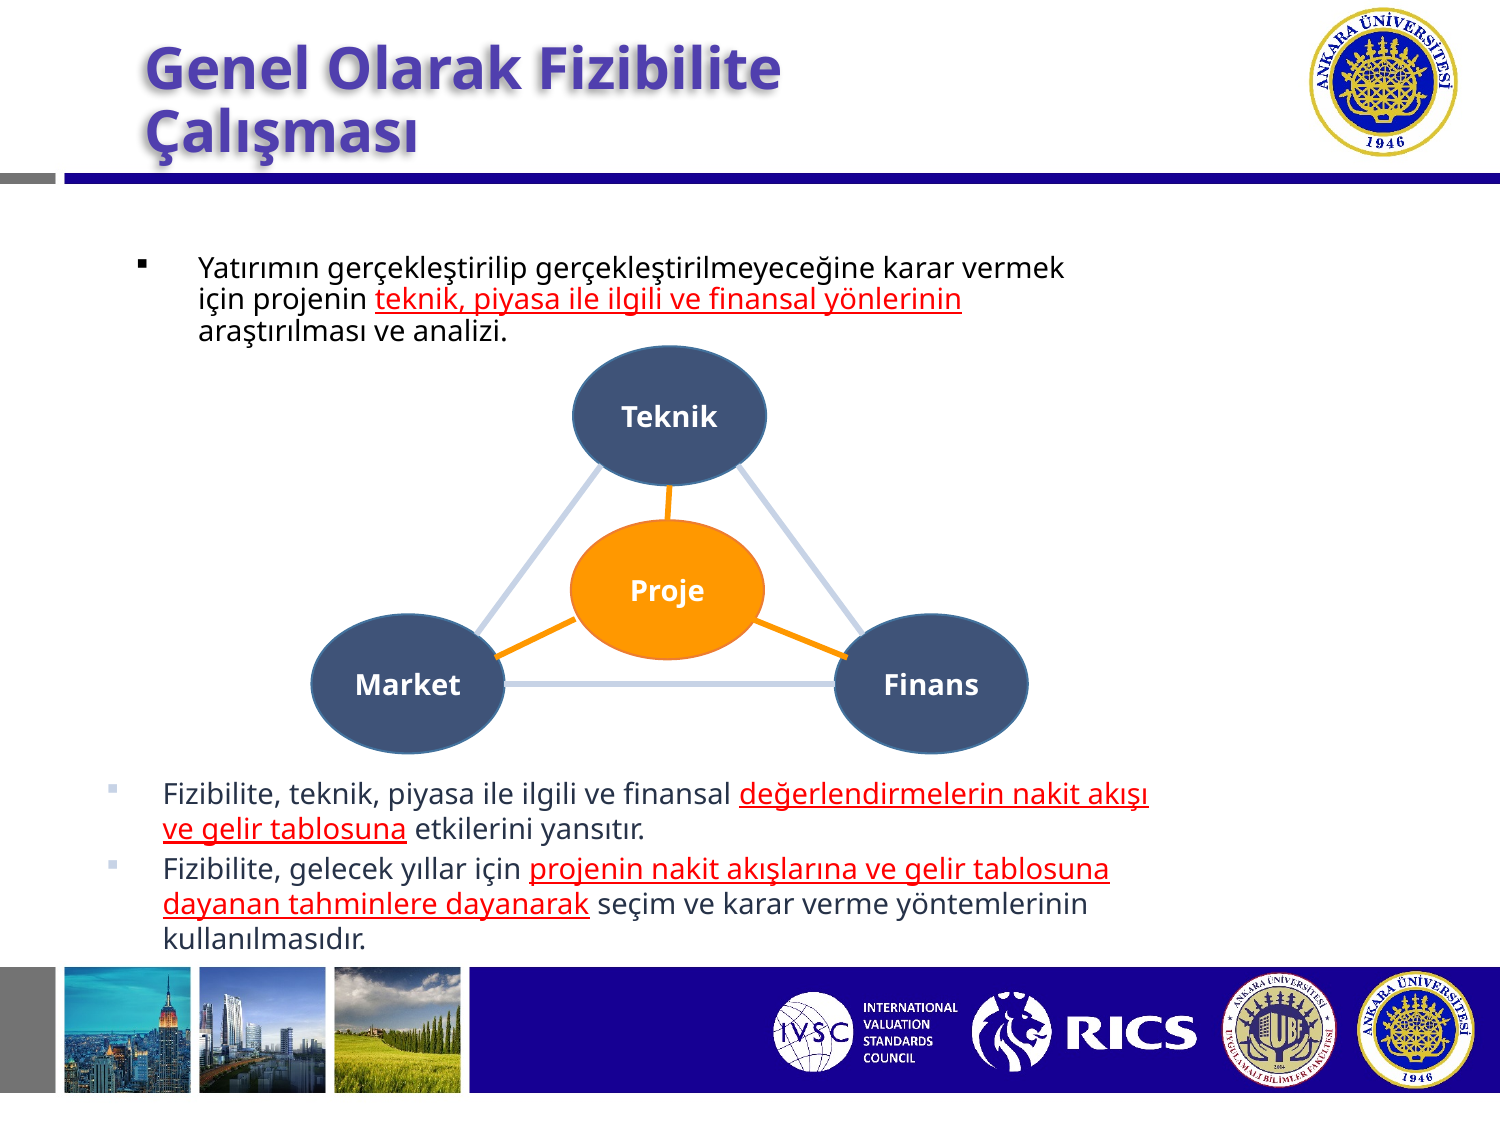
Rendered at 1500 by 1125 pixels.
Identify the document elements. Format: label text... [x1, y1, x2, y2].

picture [0, 0, 1500, 1125]
text_box Fizibilite, teknik, piyasa ile ilgili ve finansal değerlendirmelerin nakit akışı ve gelir tablosuna etkilerini yansıtır. Fizibilite, gelecek yıllar için projenin nakit akışlarına ve gelir tablosuna dayanan tahminlere dayanarak seçim ve karar verme yöntemlerinin kullanılmasıdır. [91, 683, 1167, 1047]
list Yatırımın gerçekleştirilip gerçekleştirilmeyeceğine karar vermek için projenin teknik, piyasa ile ilgili ve finansal yönlerinin araştırılması ve analizi. [108, 233, 1115, 368]
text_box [311, 346, 1028, 754]
title Genel Olarak Fizibilite Çalışması [99, 0, 1001, 204]
